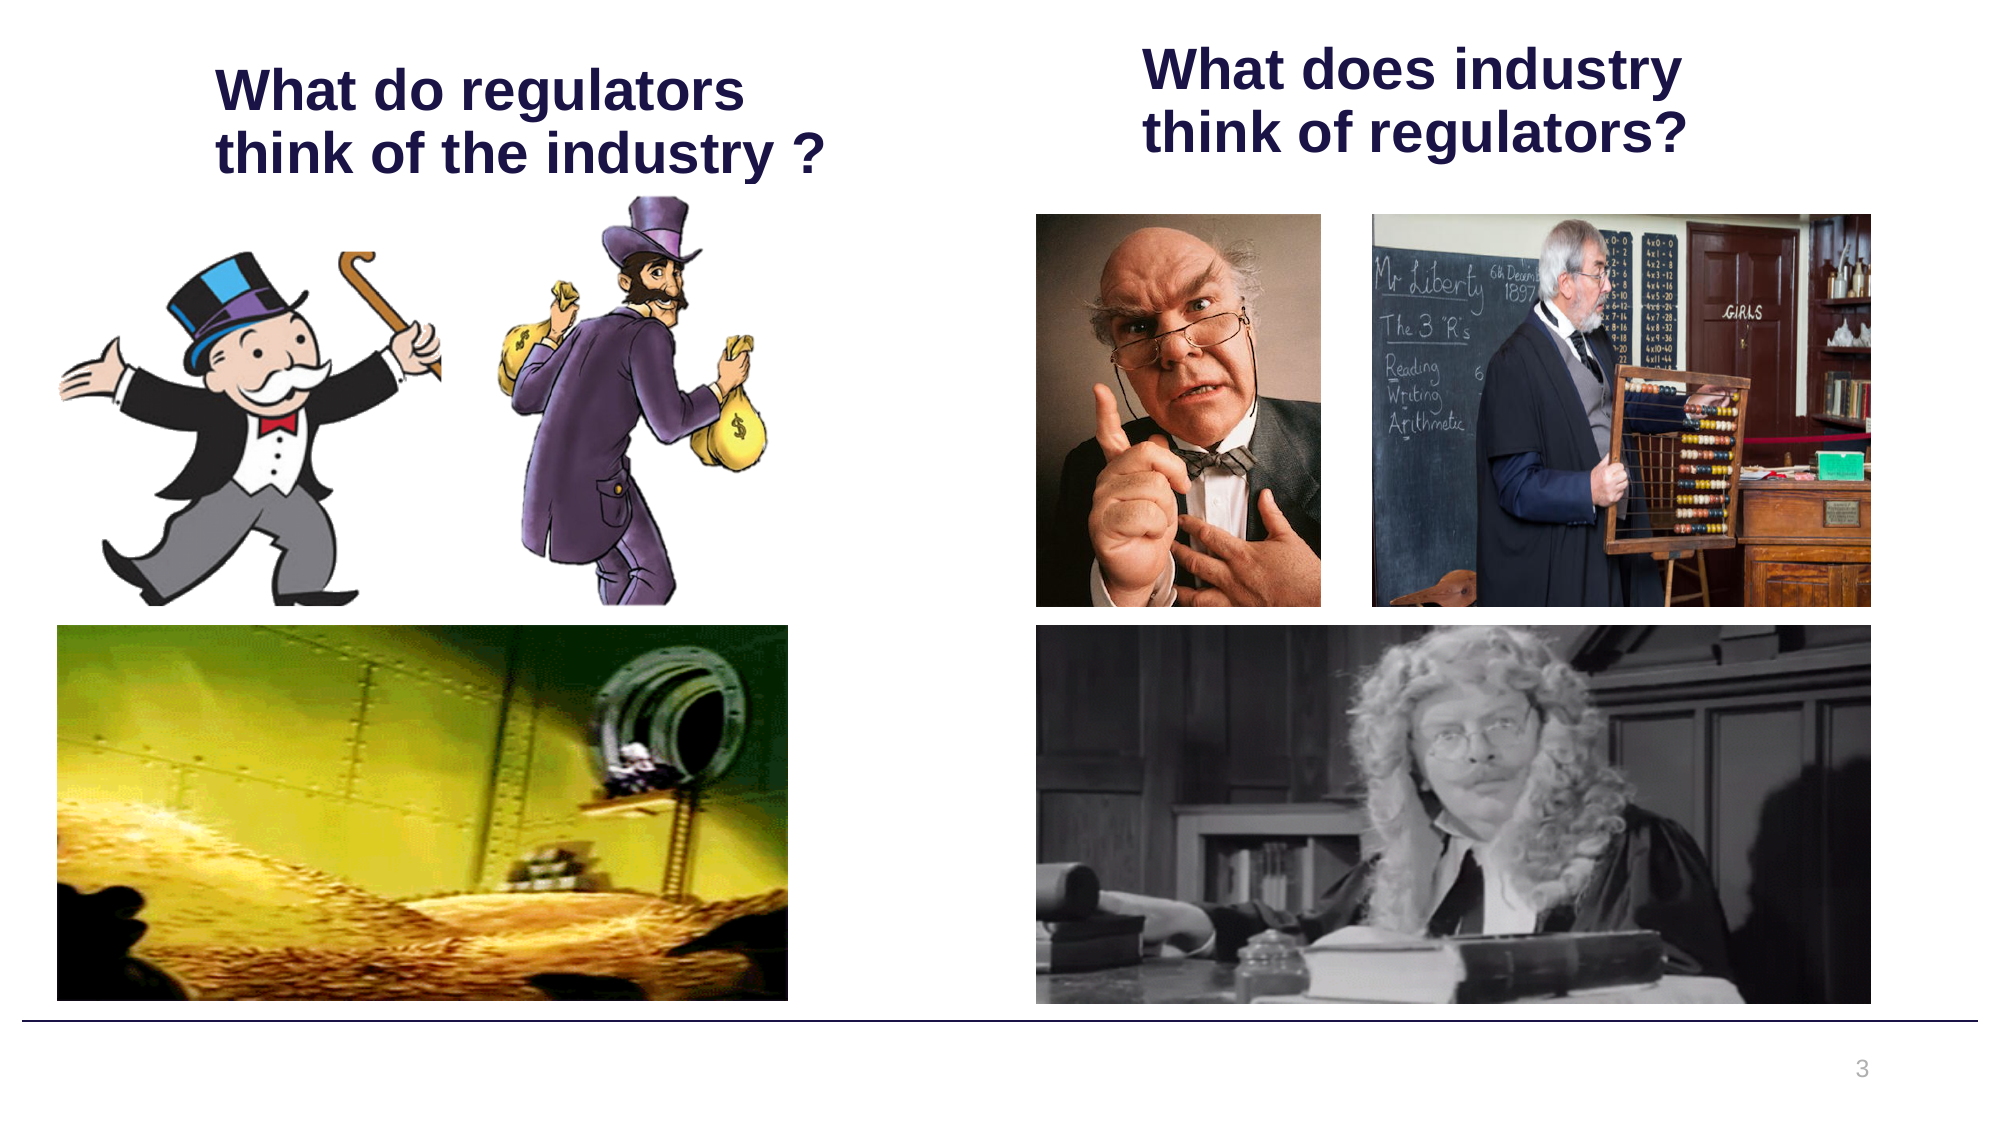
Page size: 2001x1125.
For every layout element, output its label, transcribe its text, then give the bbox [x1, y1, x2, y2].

title What does industry think of regulators? [1127, 31, 1745, 173]
slide_number 3 [1781, 1045, 1885, 1091]
picture [1036, 214, 1321, 607]
list What do regulators think of the industry ? [200, 52, 873, 244]
picture [1372, 214, 1871, 607]
picture [52, 231, 788, 1001]
picture [1036, 625, 1871, 1004]
picture [495, 184, 779, 609]
